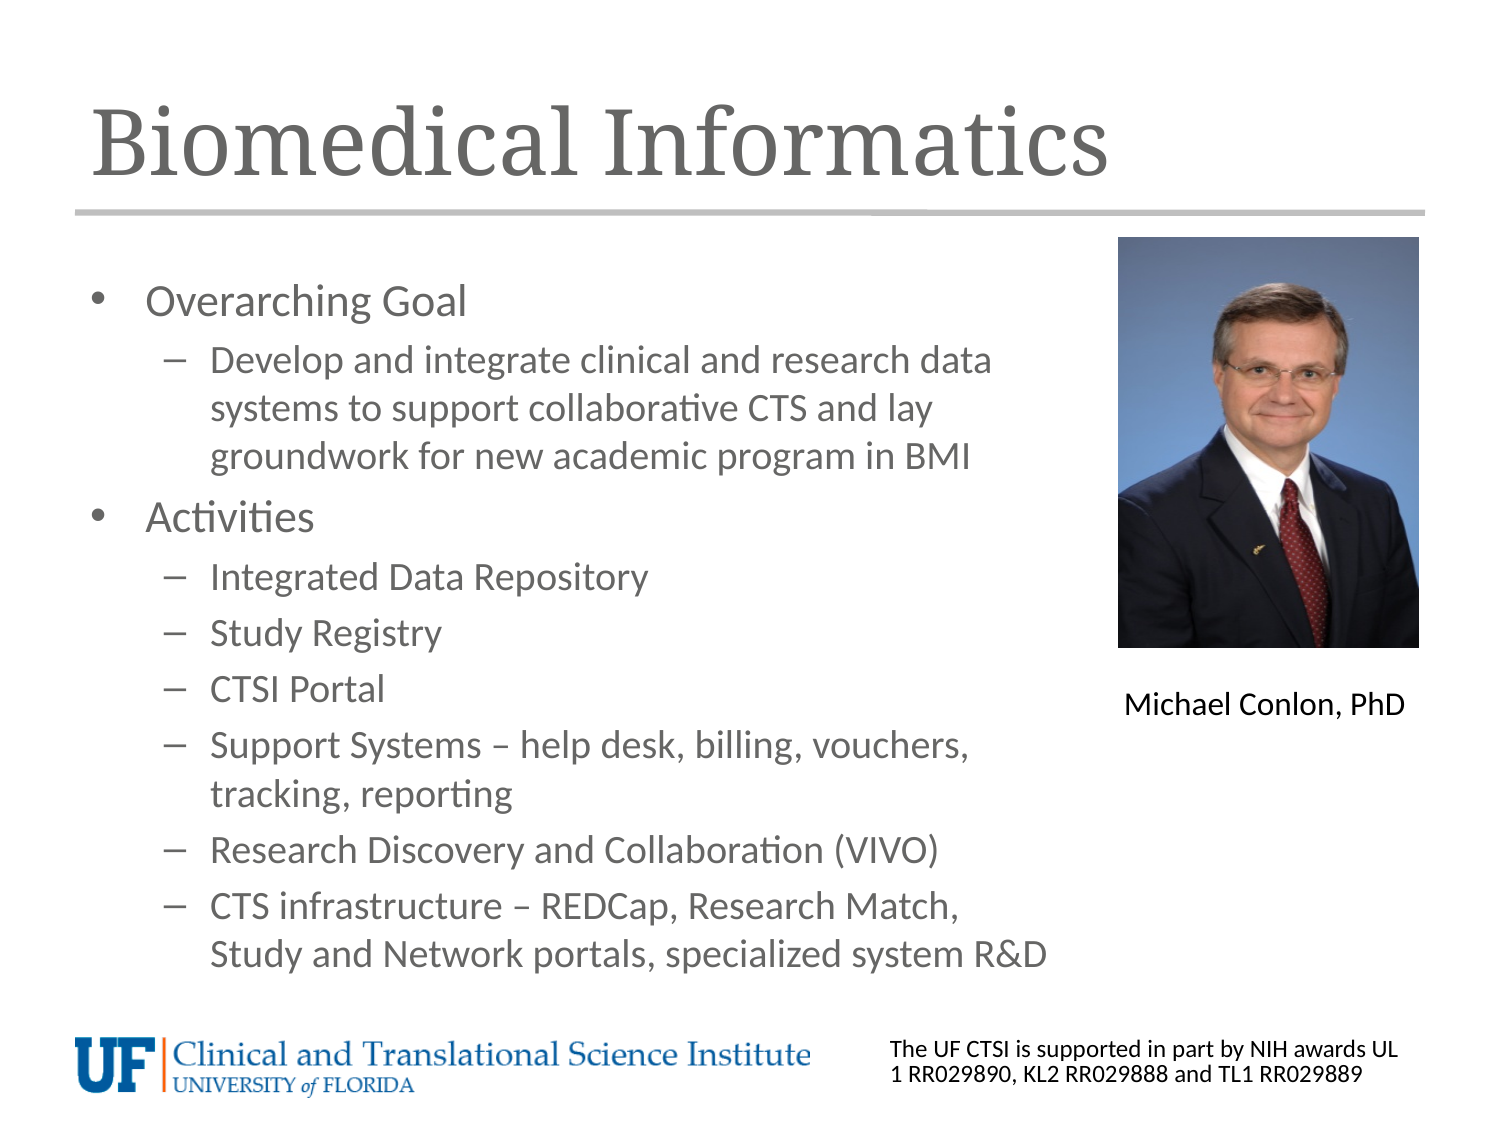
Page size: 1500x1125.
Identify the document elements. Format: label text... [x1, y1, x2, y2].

picture [1118, 237, 1419, 648]
picture [75, 1037, 810, 1098]
text_box Michael Conlon, PhD [1100, 674, 1438, 730]
title Biomedical Informatics [75, 45, 1425, 233]
list Overarching Goal Develop and integrate clinical and research data systems to support collaborative CTS and lay groundwork for new academic program in BMI Activities Integrated Data Repository Study Registry CTSI Portal Support Systems – help desk, billing, vouchers, tracking, reporting Research Discovery and Collaboration (VIVO) CTS infrastructure – REDCap, Research Match, Study and Network portals, specialized system R&D [75, 262, 1075, 1005]
footer The UF CTSI is supported in part by NIH awards UL1 RR029890, KL2 RR029888 and TL1 RR029889 [875, 1025, 1425, 1103]
